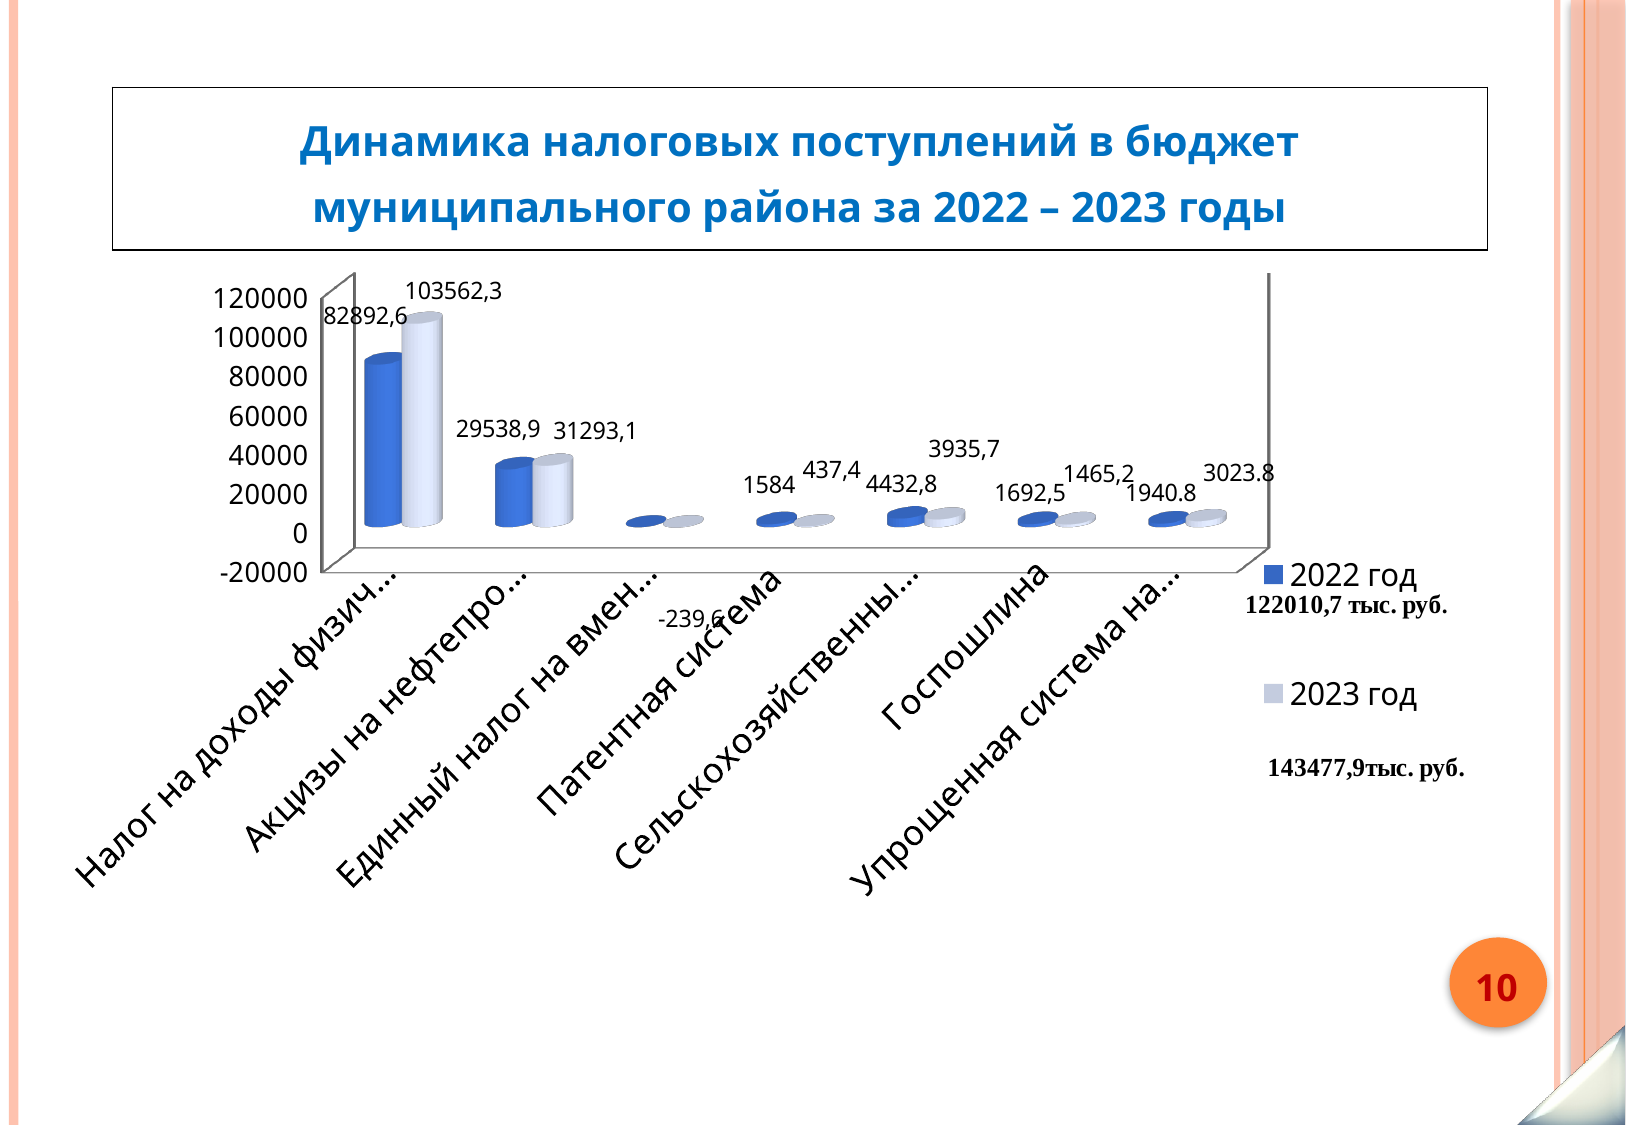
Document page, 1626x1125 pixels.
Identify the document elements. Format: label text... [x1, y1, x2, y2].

chart [62, 244, 1477, 906]
text_box [1515, 1023, 1625, 1125]
text_box 10 [1460, 956, 1549, 1022]
table_header Динамика налоговых поступлений в бюджет муниципального района за 2022 – 2023 годы [113, 88, 1487, 249]
